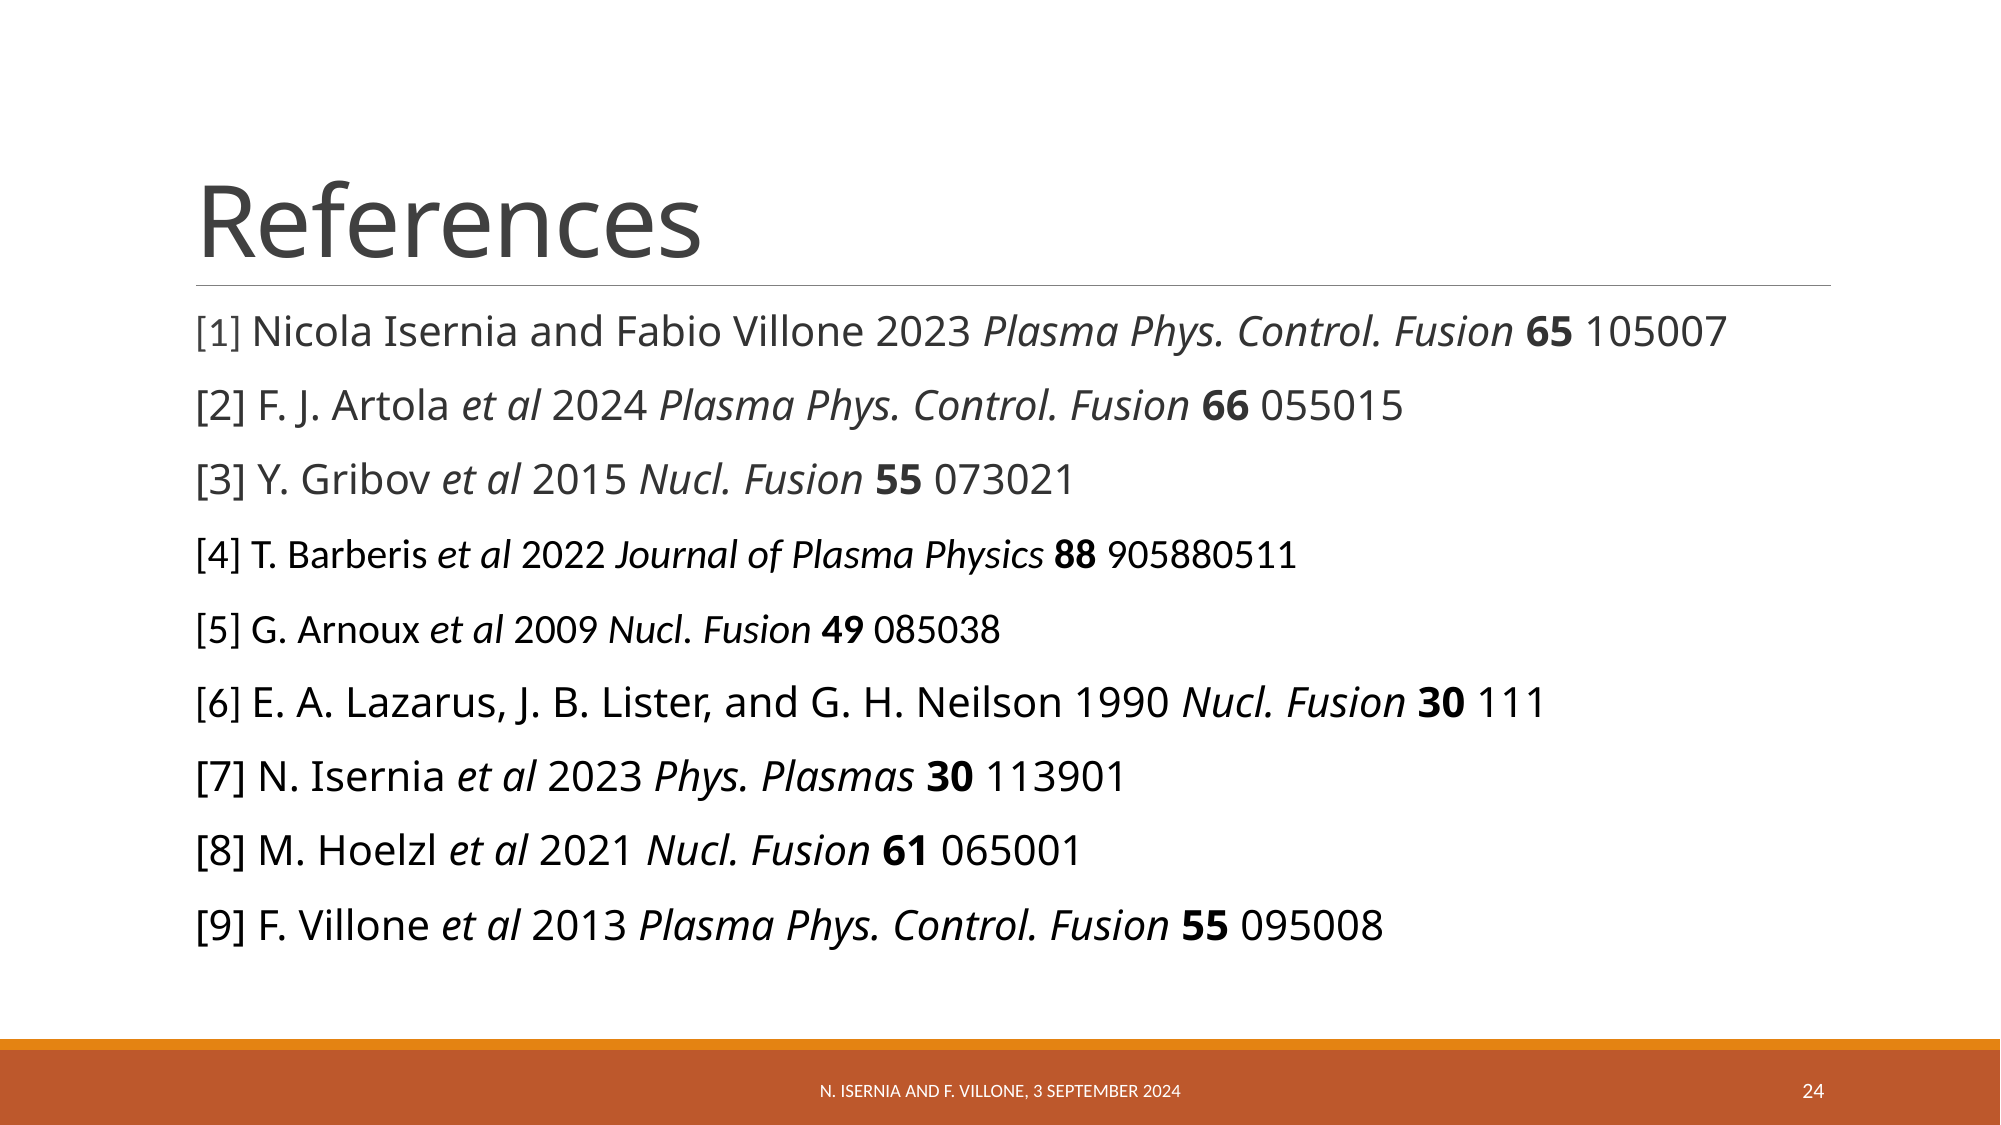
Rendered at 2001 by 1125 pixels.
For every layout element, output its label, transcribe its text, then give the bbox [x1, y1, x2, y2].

list [1] Nicola Isernia and Fabio Villone 2023 Plasma Phys. Control. Fusion 65 105007 [2] F. J. Artola et al 2024 Plasma Phys. Control. Fusion 66 055015 [3] Y. Gribov et al 2015 Nucl. Fusion 55 073021 [4] T. Barberis et al 2022 Journal of Plasma Physics 88 905880511 [5] G. Arnoux et al 2009 Nucl. Fusion 49 085038 [6] E. A. Lazarus, J. B. Lister, and G. H. Neilson 1990 Nucl. Fusion 30 111 [7] N. Isernia et al 2023 Phys. Plasmas 30 113901 [8] M. Hoelzl et al 2021 Nucl. Fusion 61 065001 [9] F. Villone et al 2013 Plasma Phys. Control. Fusion 55 095008 [180, 302, 1830, 963]
footer N. Isernia and F. Villone, 3 September 2024 [604, 1059, 1396, 1120]
title References [180, 47, 1830, 285]
slide_number 24 [1624, 1059, 1840, 1120]
